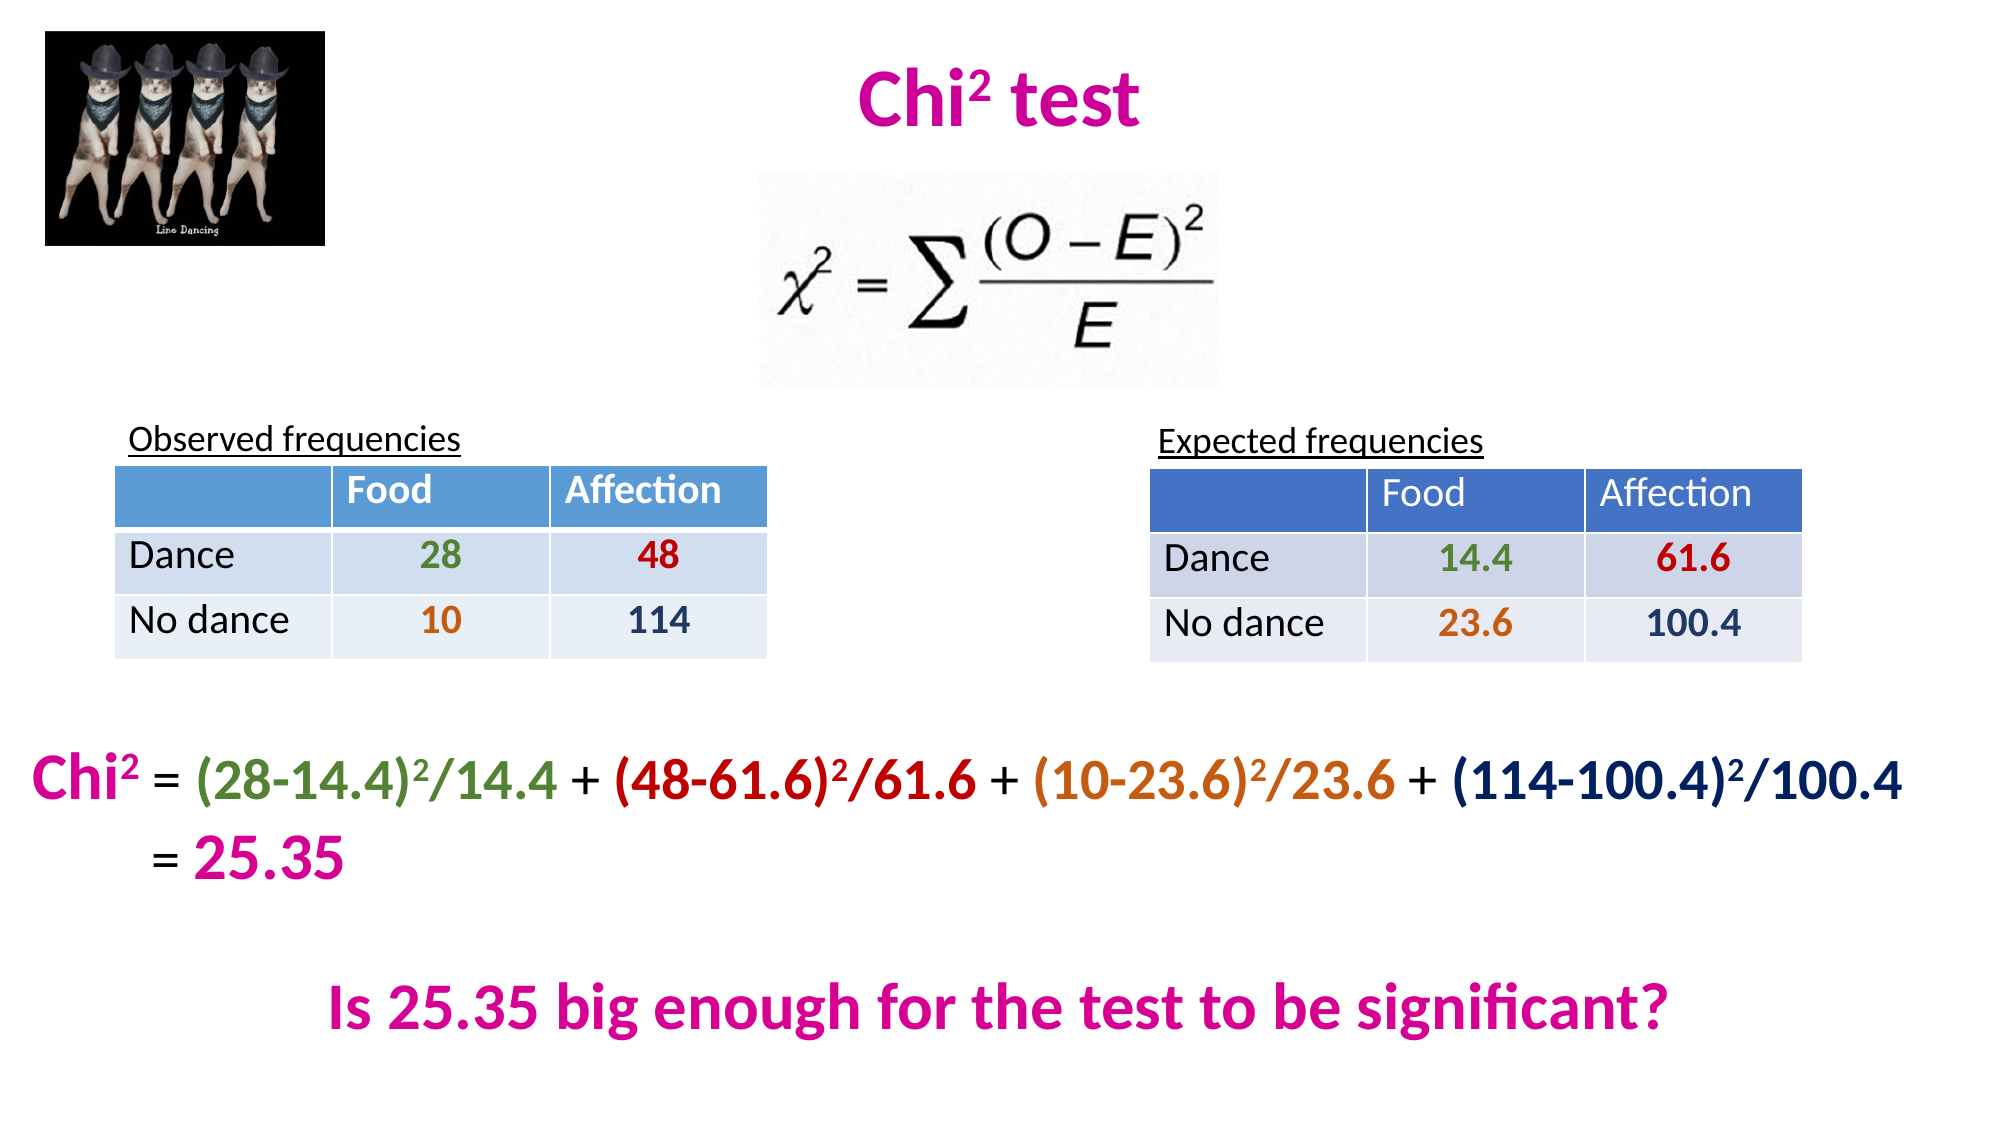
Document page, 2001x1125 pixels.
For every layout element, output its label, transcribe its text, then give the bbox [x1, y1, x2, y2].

picture [758, 172, 1219, 387]
text_box Observed frequencies [113, 407, 477, 467]
text_box Expected frequencies [1143, 408, 1500, 469]
table_cell 114 [551, 596, 767, 659]
table_cell 28 [333, 533, 549, 594]
table_header Affection [1586, 469, 1802, 532]
table_cell No dance [1150, 599, 1366, 662]
table_header [115, 467, 331, 527]
table_header Affection [551, 466, 767, 527]
table_header Food [333, 466, 549, 527]
table_cell Dance [115, 533, 331, 594]
text_box Chi2 test [672, 35, 1328, 176]
text_box Is 25.35 big enough for the test to be significant? [215, 955, 1785, 1051]
table_cell No dance [115, 596, 331, 659]
table_cell 14.4 [1368, 534, 1584, 597]
table_cell 10 [333, 596, 549, 659]
table_cell 61.6 [1586, 534, 1802, 597]
text_box Chi2 = (28-14.4)2/14.4 + (48-61.6)2/61.6 + (10-23.6)2/23.6 + (114-100.4)2/100.4 = 25.35 [17, 725, 1983, 900]
table_cell 48 [551, 533, 767, 594]
table_header Food [1368, 469, 1584, 532]
picture [45, 31, 325, 246]
table_cell Dance [1150, 534, 1366, 597]
table_header [1150, 469, 1366, 532]
table_cell 23.6 [1368, 599, 1584, 662]
table_cell 100.4 [1586, 599, 1802, 662]
